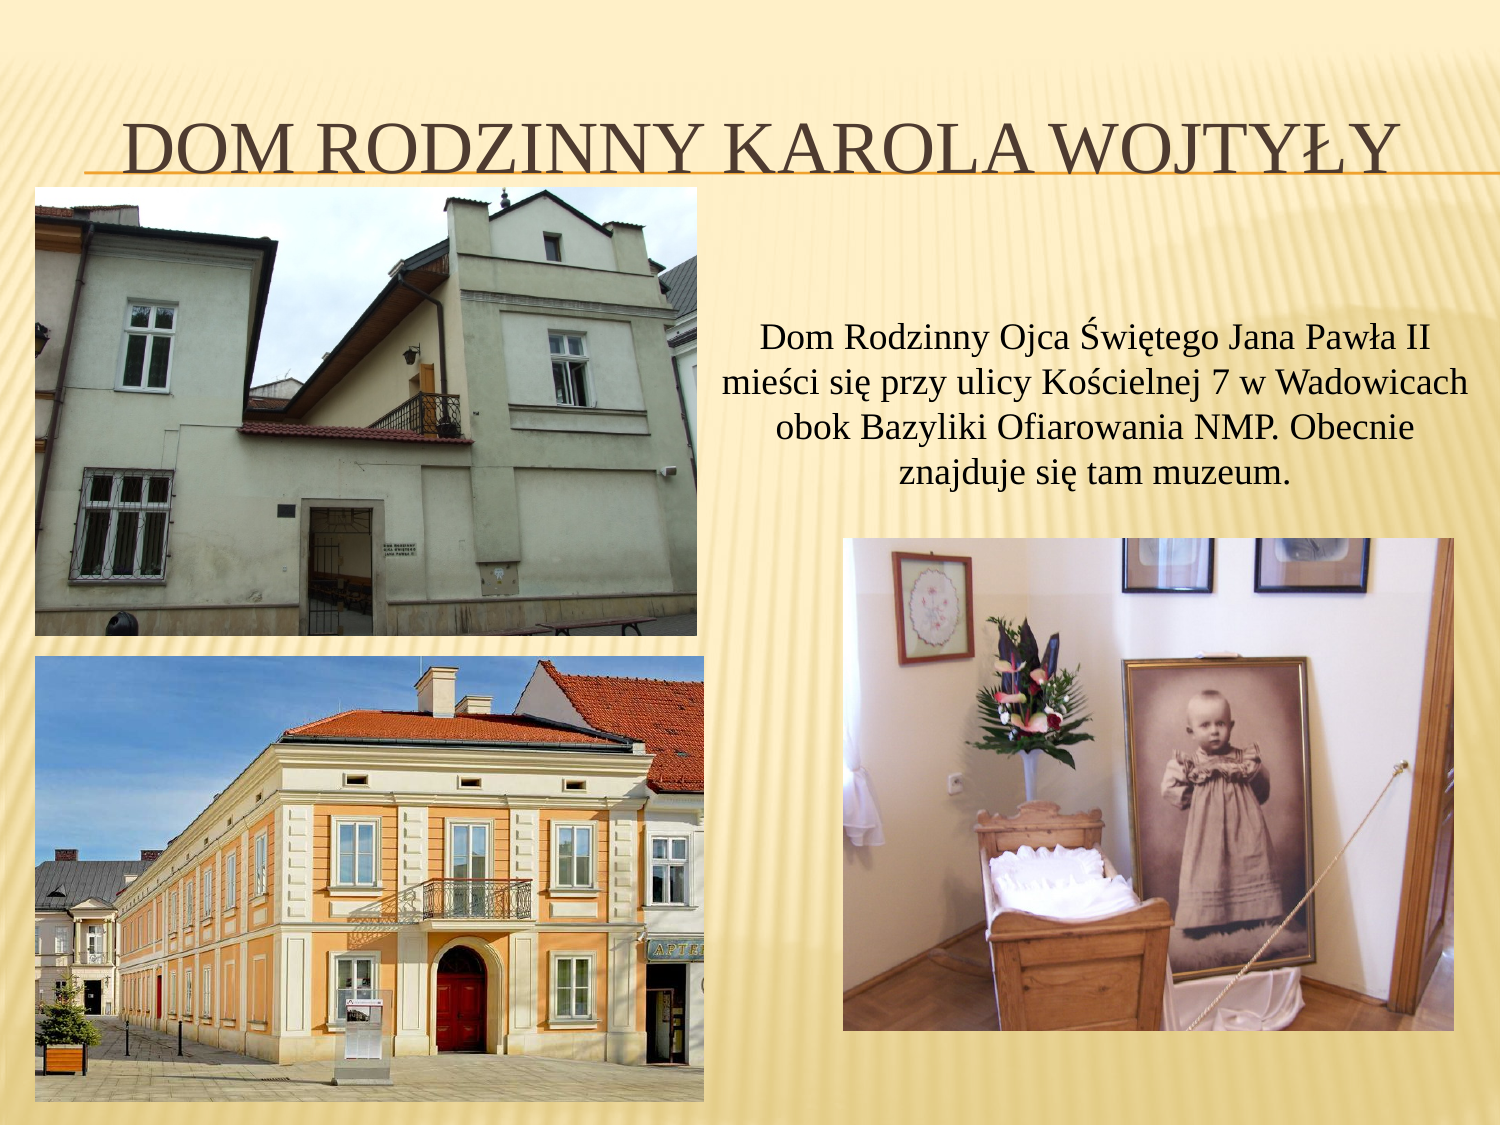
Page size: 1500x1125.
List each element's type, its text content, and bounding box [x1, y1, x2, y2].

picture [34, 655, 704, 1102]
title Dom rodzinny Karola Wojtyły [50, 75, 1475, 213]
text_box Dom Rodzinny Ojca Świętego Jana Pawła II mieści się przy ulicy Kościelnej 7 w Wadowicach obok Bazyliki Ofiarowania NMP. Obecnie znajduje się tam muzeum. [706, 304, 1489, 500]
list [34, 187, 697, 636]
picture [843, 538, 1454, 1031]
